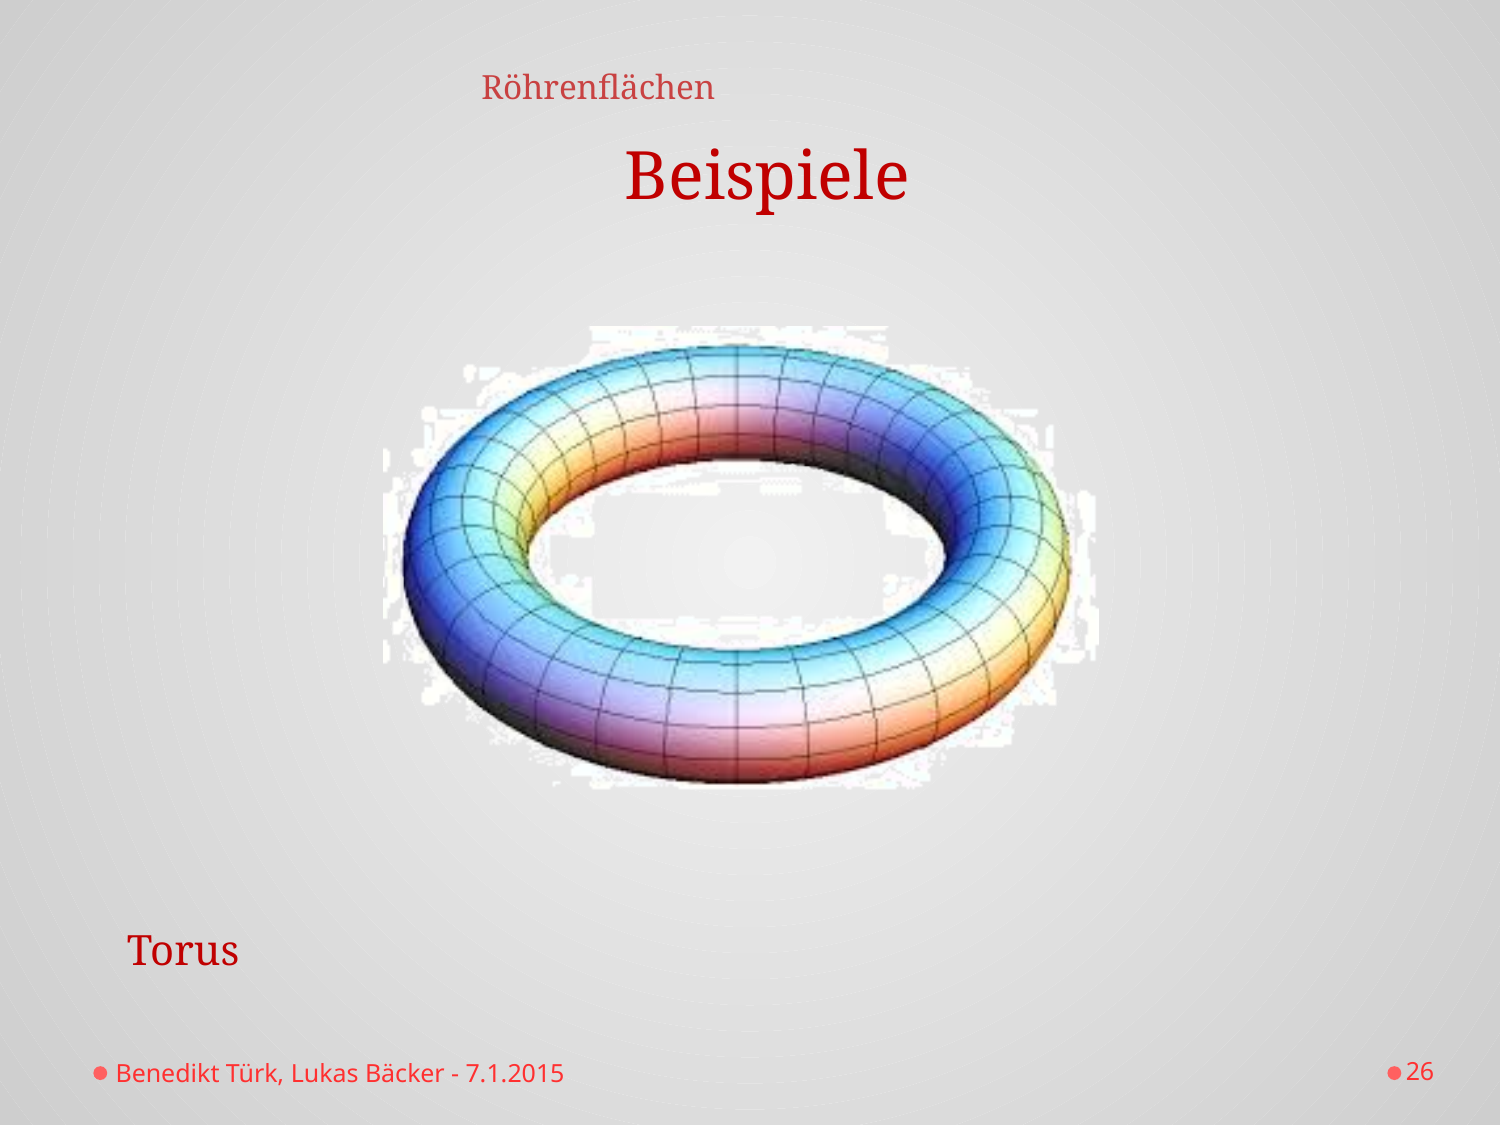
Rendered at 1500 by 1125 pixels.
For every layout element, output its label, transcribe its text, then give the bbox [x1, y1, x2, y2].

footer Benedikt Türk, Lukas Bäcker - 7.1.2015 [108, 1042, 668, 1103]
picture [383, 325, 1099, 811]
text_box Beispiele [610, 125, 925, 220]
slide_number 26 [1401, 1042, 1494, 1103]
text_box Torus [112, 916, 266, 981]
text_box Klassen von Flächen - Röhrenflächen [466, 30, 1069, 114]
